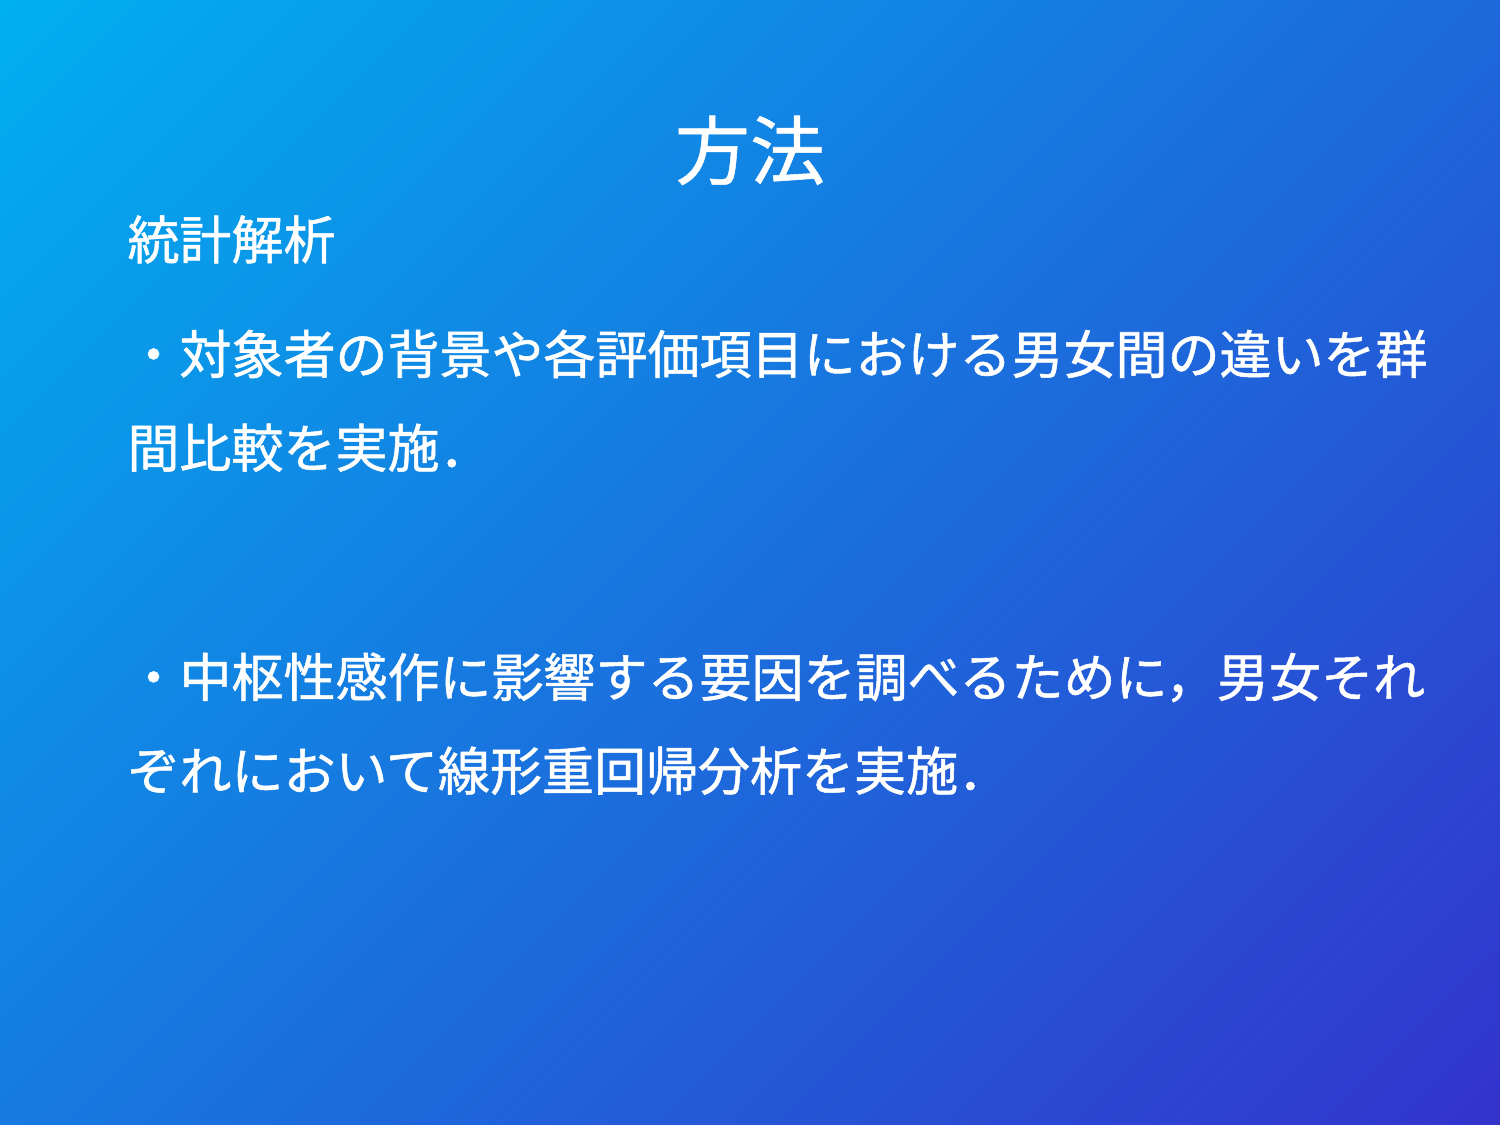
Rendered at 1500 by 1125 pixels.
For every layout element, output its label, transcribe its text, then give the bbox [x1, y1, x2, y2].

list 統計解析 ・対象者の背景や各評価項目における男女間の違いを群間比較を実施． ・中枢性感作に影響する要因を調べるために，男女それぞれにおいて線形重回帰分析を実施． [112, 199, 1483, 1094]
title 方法 [112, 99, 1388, 199]
